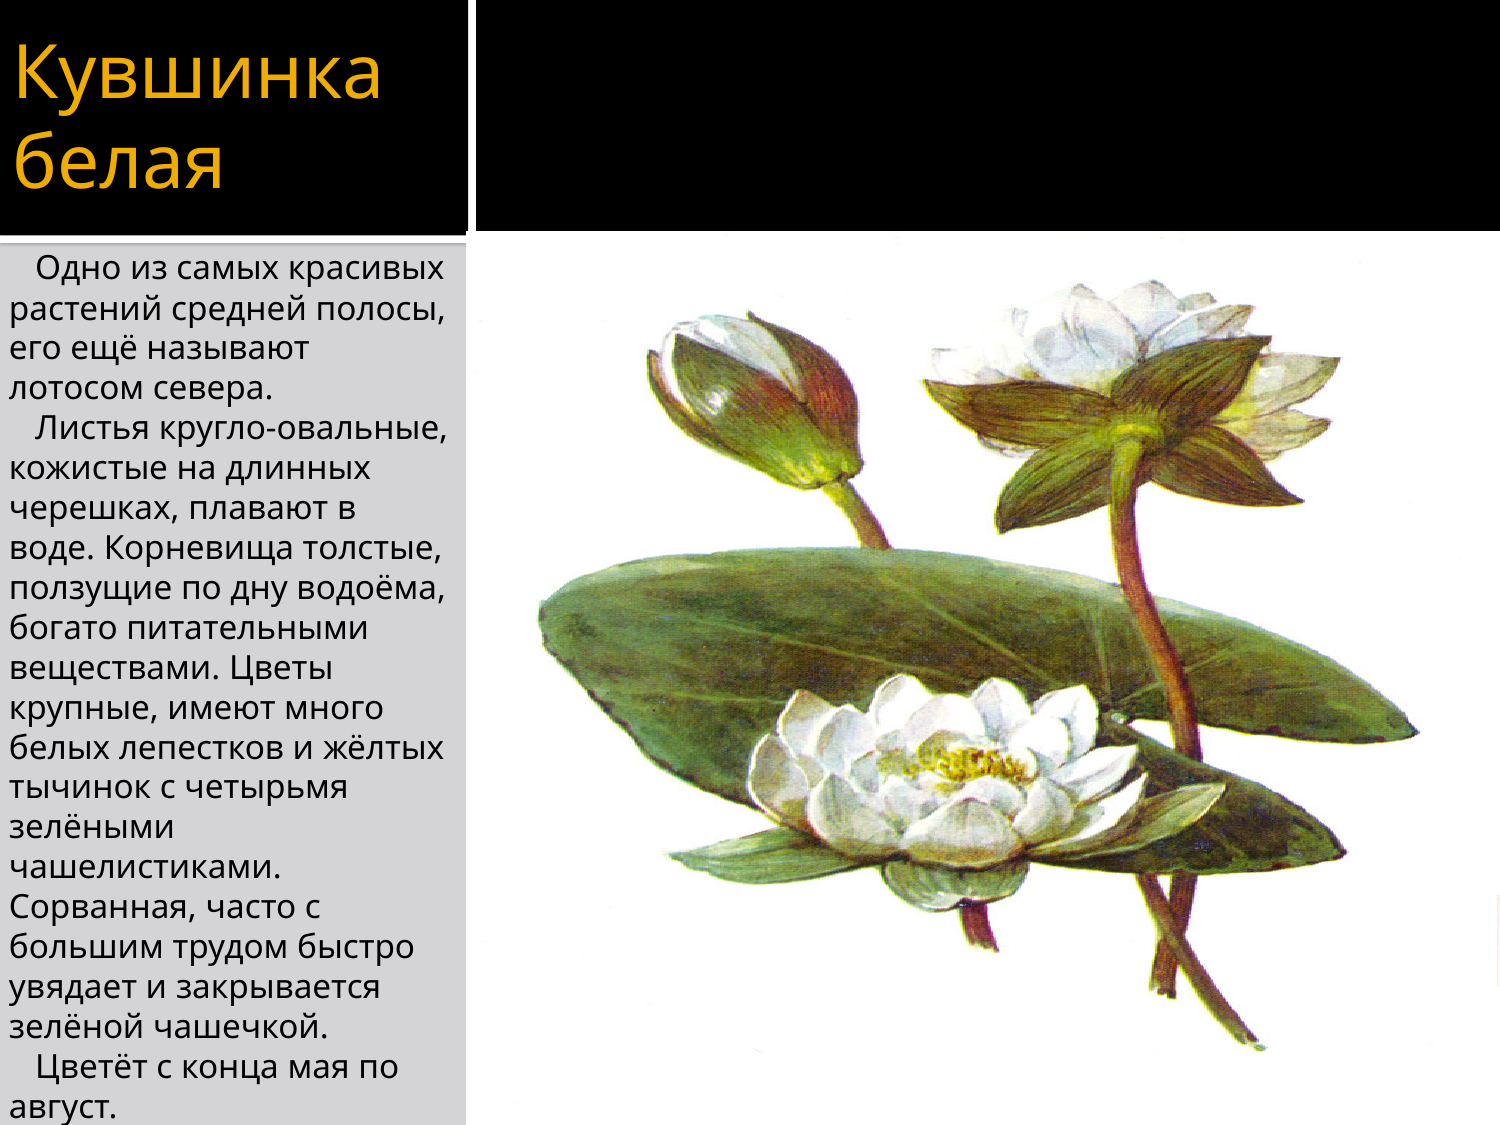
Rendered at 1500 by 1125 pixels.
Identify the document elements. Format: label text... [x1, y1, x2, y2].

picture [466, 231, 1500, 1125]
title Кувшинка белая [0, 42, 415, 204]
list Одно из самых красивых растений средней полосы, его ещё называют лотосом севера. Листья кругло-овальные, кожистые на длинных черешках, плавают в воде. Корневища толстые, ползущие по дну водоёма, богато питательными веществами. Цветы крупные, имеют много белых лепестков и жёлтых тычинок с четырьмя зелёными чашелистиками. Сорванная, часто с большим трудом быстро увядает и закрывается зелёной чашечкой. Цветёт с конца мая по август. В текущих водах, прудах и старицах по всей территории России. [0, 231, 464, 1125]
